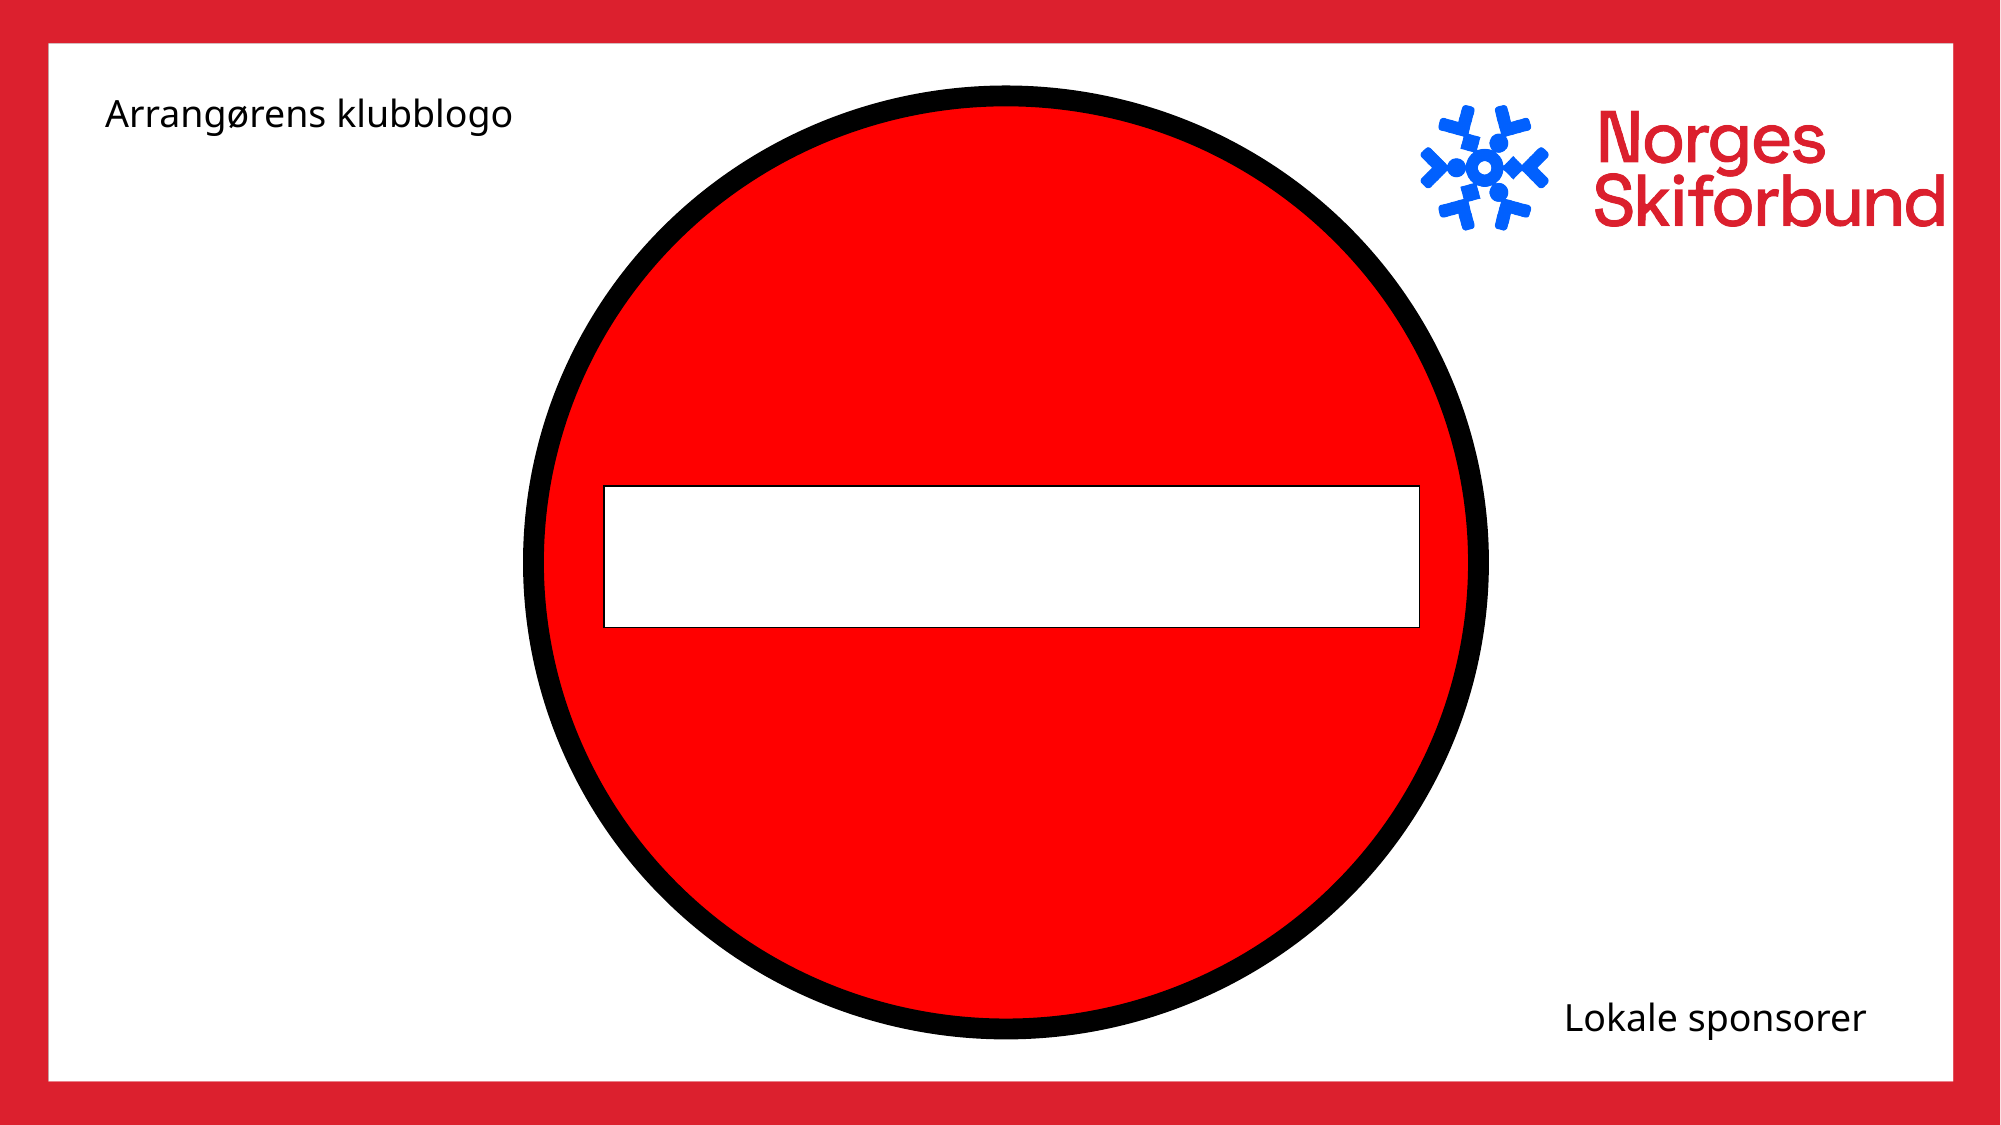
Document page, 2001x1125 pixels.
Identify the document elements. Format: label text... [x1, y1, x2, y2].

text_box Arrangørens klubblogo [90, 82, 529, 143]
picture [0, 0, 2001, 1125]
text_box [604, 485, 1420, 628]
text_box [533, 95, 1479, 1029]
text_box Lokale sponsorer [1549, 986, 1883, 1047]
